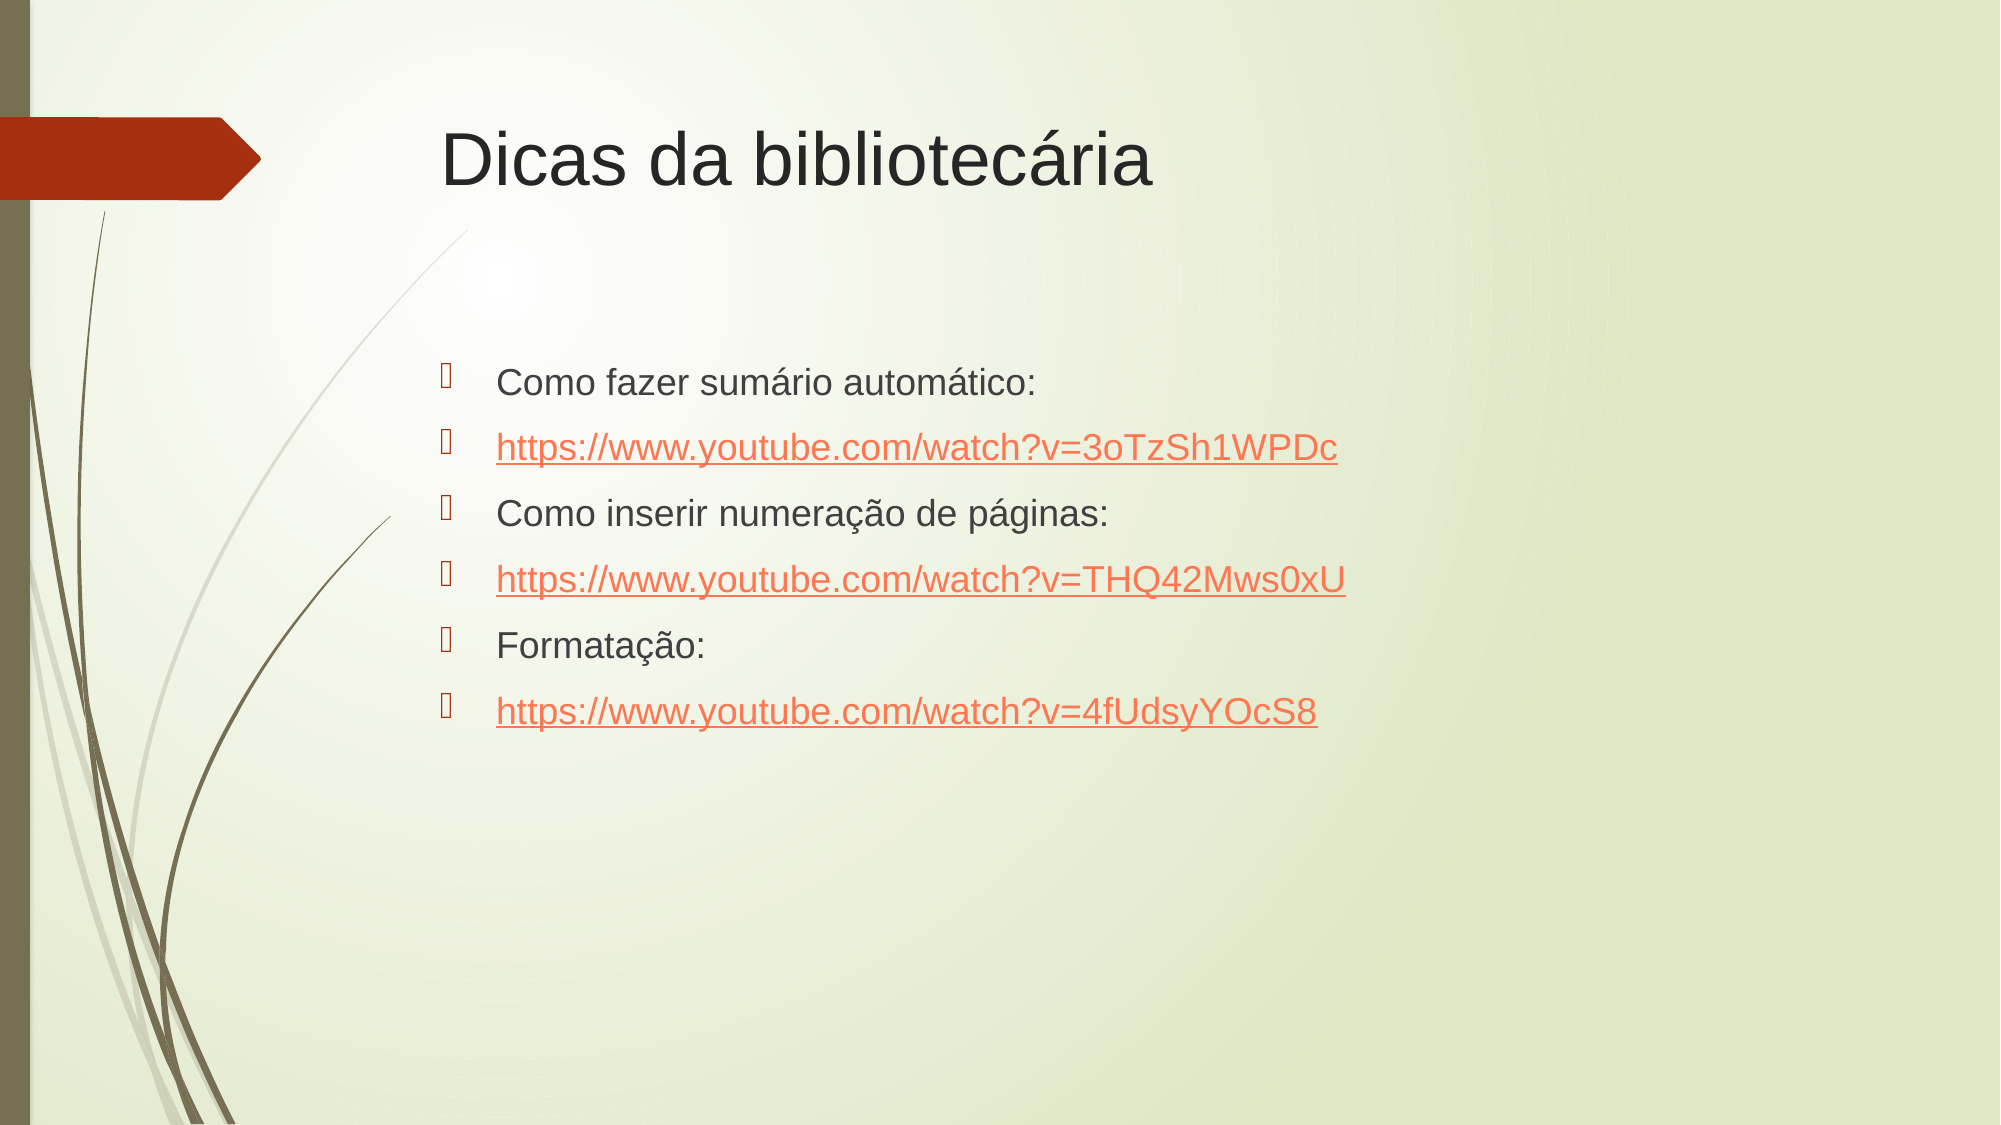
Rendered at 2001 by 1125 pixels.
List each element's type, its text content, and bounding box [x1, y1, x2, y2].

list Como fazer sumário automático: https://www.youtube.com/watch?v=3oTzSh1WPDc Como inserir numeração de páginas: https://www.youtube.com/watch?v=THQ42Mws0xU Formatação: https://www.youtube.com/watch?v=4fUdsyYOcS8 [424, 350, 1888, 970]
title Dicas da bibliotecária [425, 102, 1888, 313]
